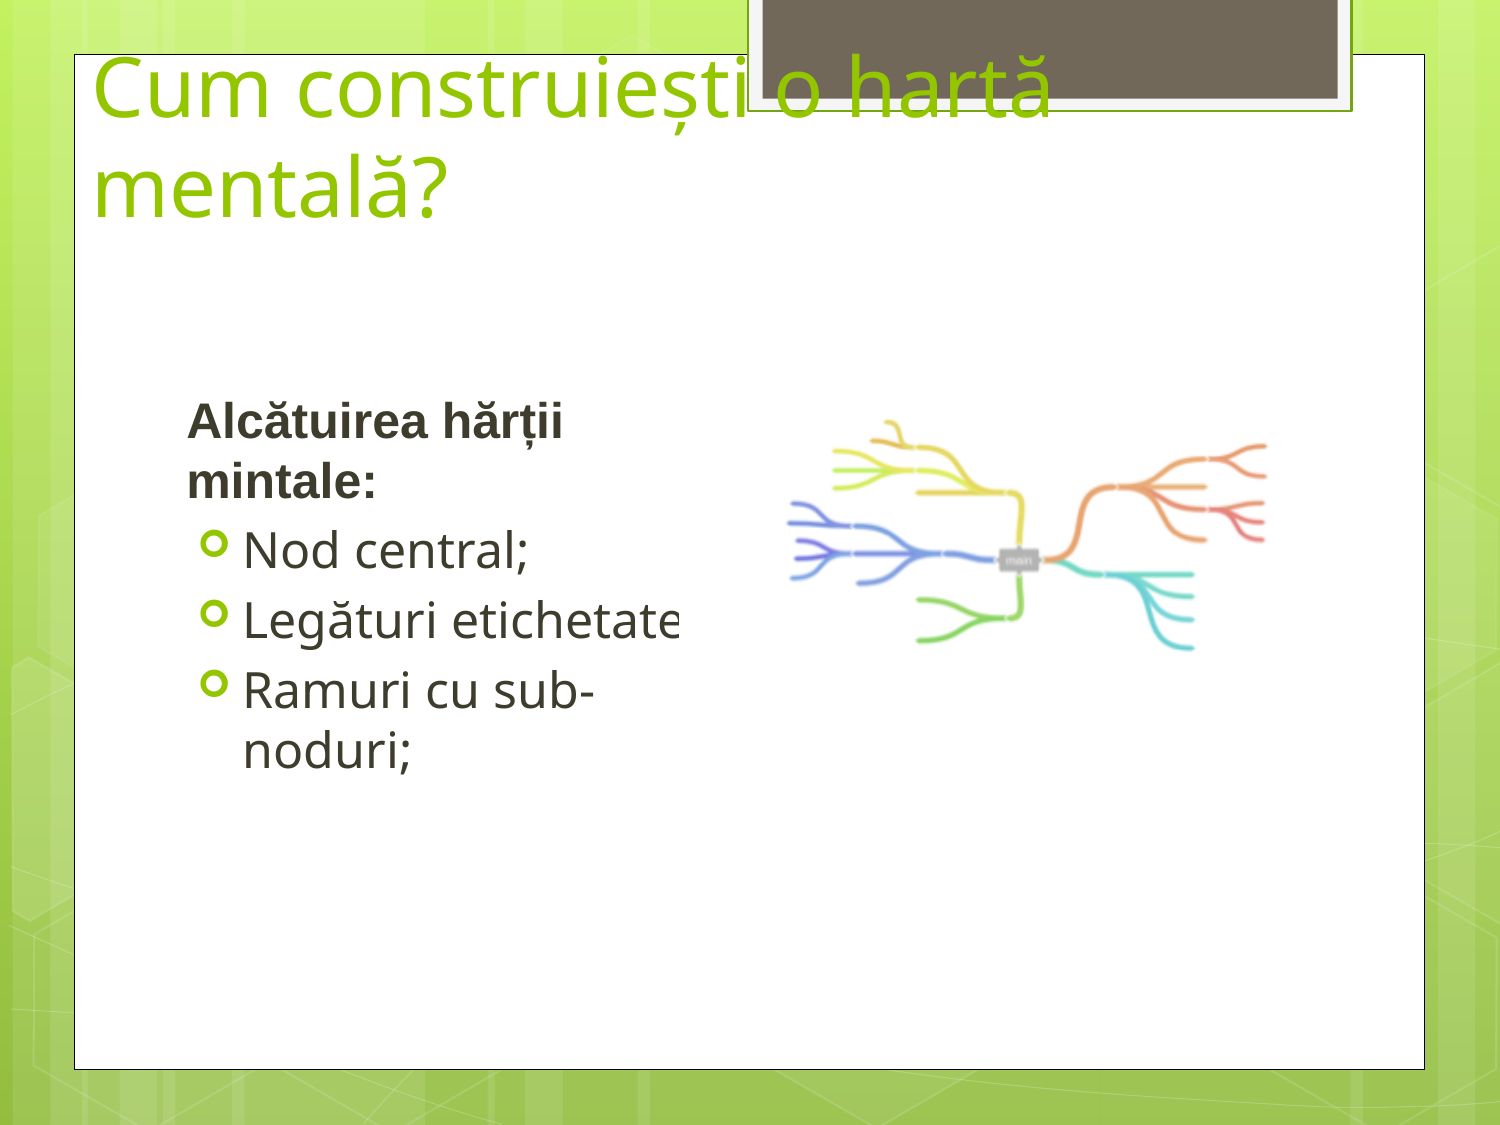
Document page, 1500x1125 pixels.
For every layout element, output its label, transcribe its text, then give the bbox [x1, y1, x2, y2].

list Alcătuirea hărții mintale: Nod central; Legături etichetate; Ramuri cu sub-noduri; [171, 381, 739, 957]
picture [678, 373, 1361, 752]
title Cum construiești o hartă mentală? [76, 54, 1427, 243]
